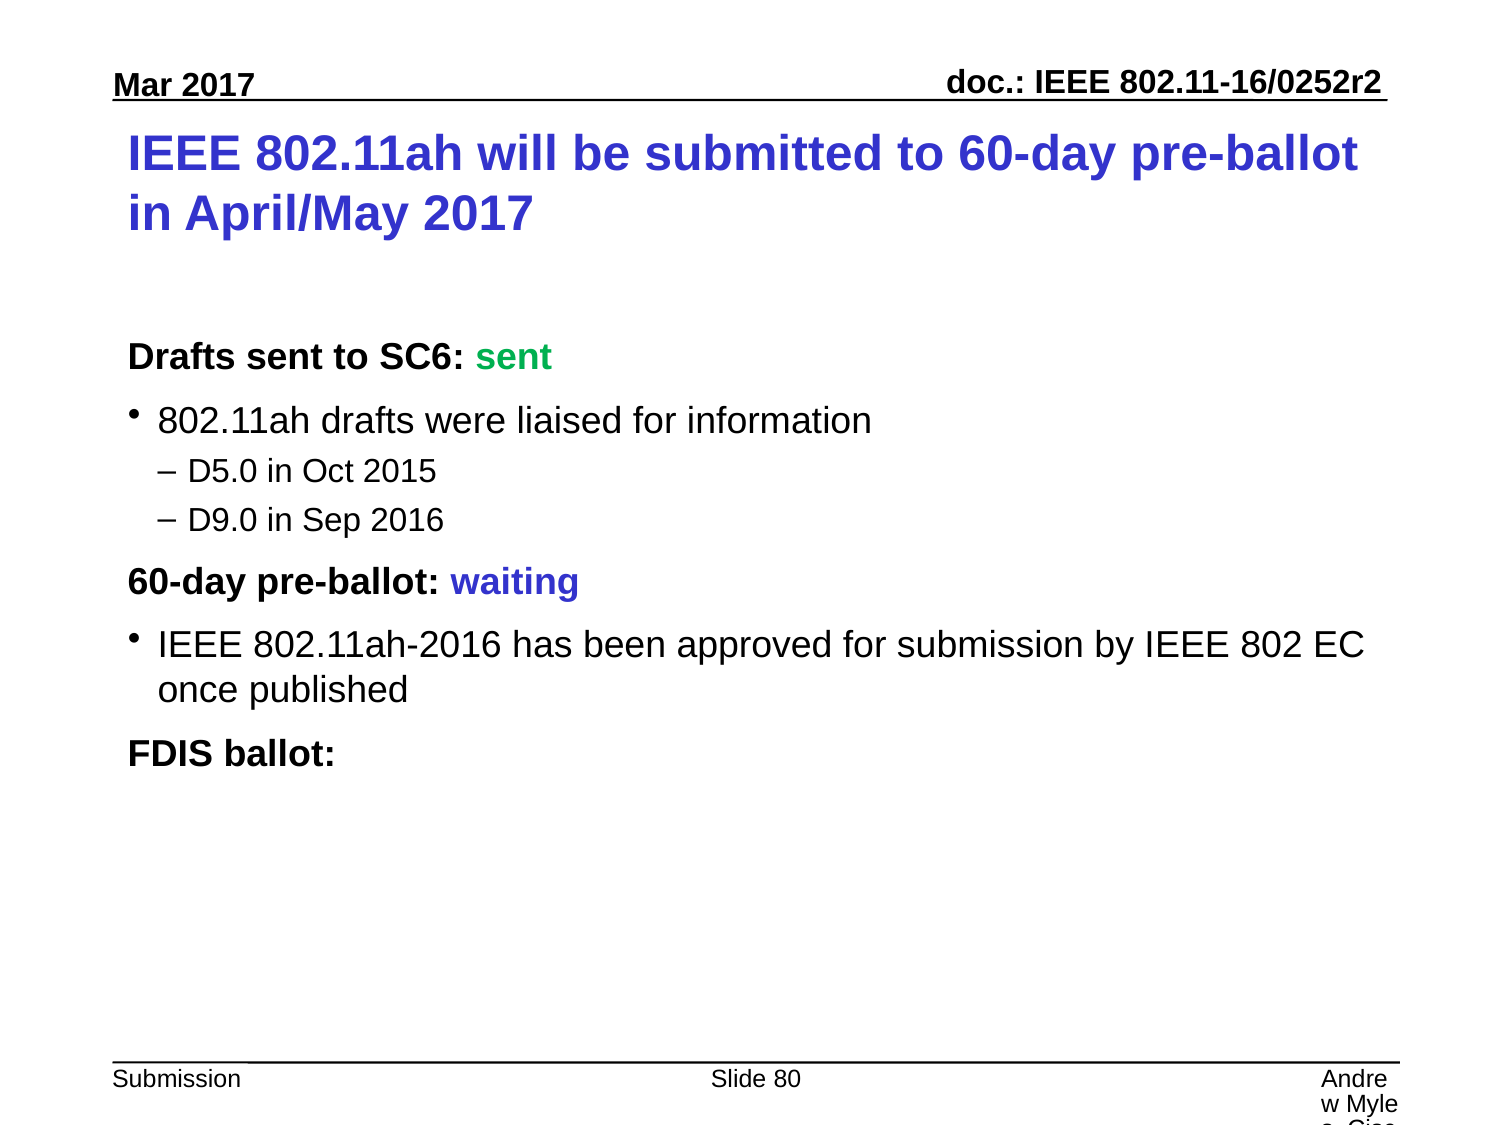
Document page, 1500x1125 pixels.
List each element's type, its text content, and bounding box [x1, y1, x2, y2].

slide_number Slide 80 [709, 1061, 803, 1093]
footer Andrew Myles, Cisco [1320, 1061, 1402, 1093]
list Drafts sent to SC6: sent 802.11ah drafts were liaised for information D5.0 in Oct 2015 D9.0 in Sep 2016 60-day pre-ballot: waiting IEEE 802.11ah-2016 has been approved for submission by IEEE 802 EC once published FDIS ballot: [112, 324, 1388, 1000]
title IEEE 802.11ah will be submitted to 60-day pre-ballot in April/May 2017 [112, 112, 1388, 288]
